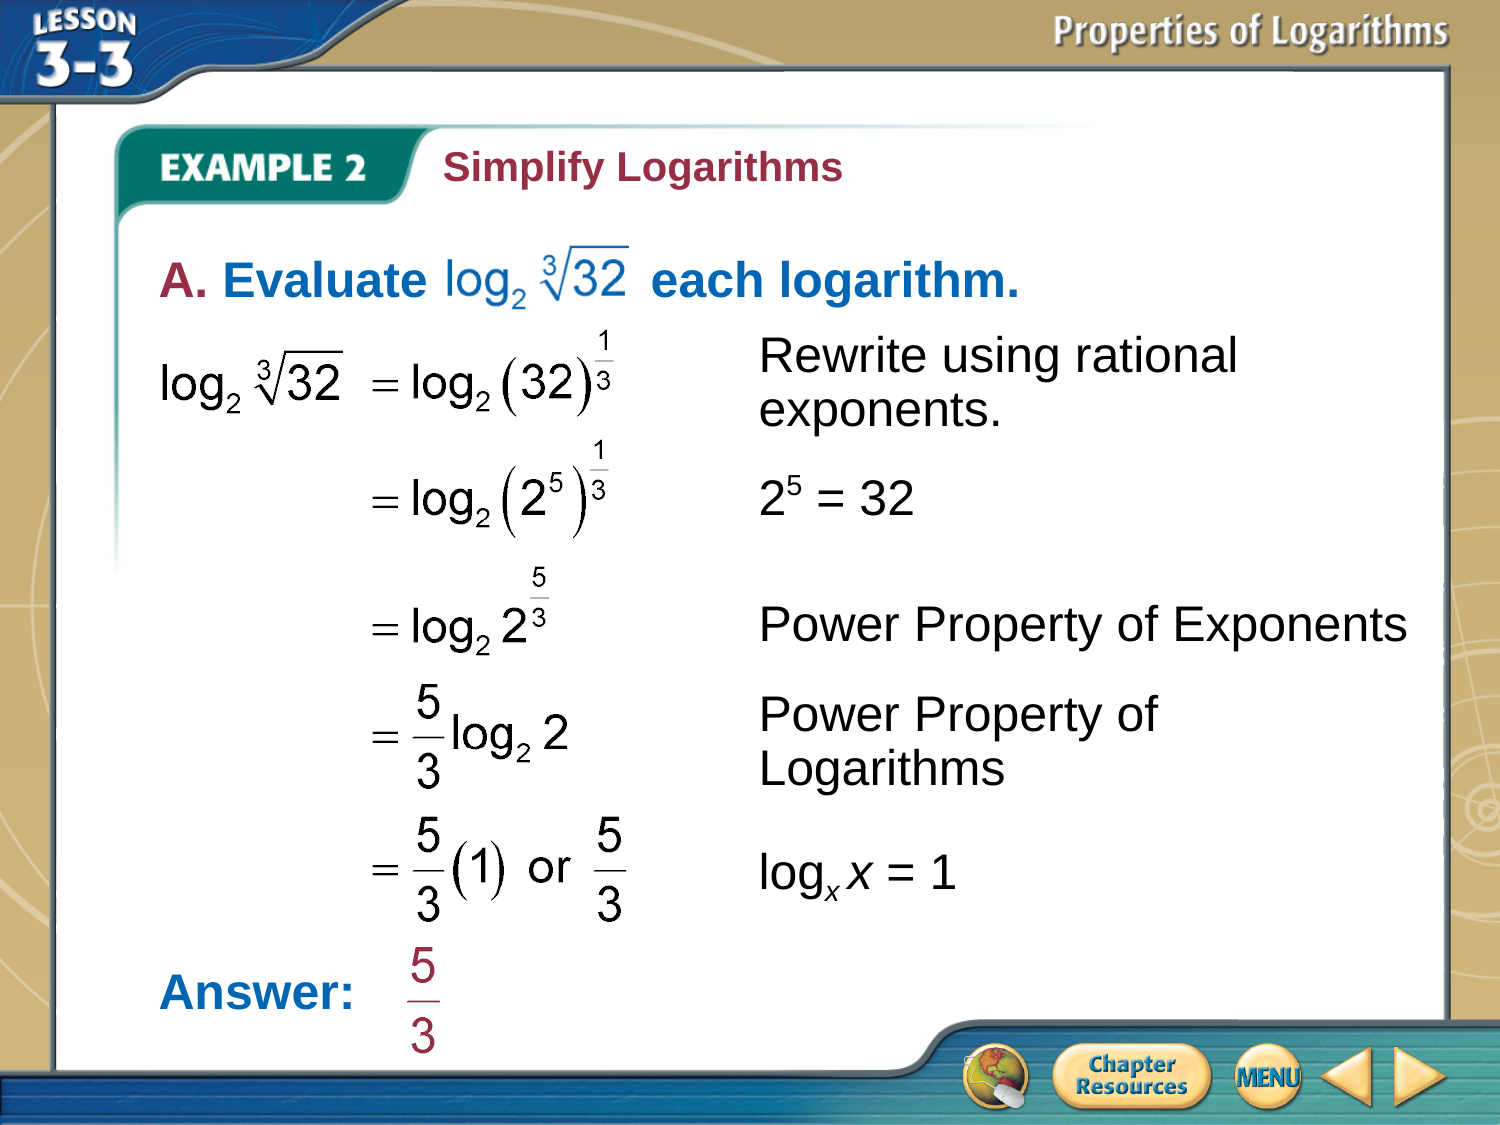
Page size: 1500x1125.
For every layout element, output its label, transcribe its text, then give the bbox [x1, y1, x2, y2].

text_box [143, 670, 1426, 794]
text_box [143, 432, 1374, 557]
picture [0, 0, 1500, 1125]
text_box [143, 557, 1426, 670]
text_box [143, 794, 1426, 933]
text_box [143, 934, 726, 1063]
text_box Simplify Logarithms [428, 132, 1386, 198]
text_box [143, 316, 1374, 432]
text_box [143, 237, 1388, 321]
